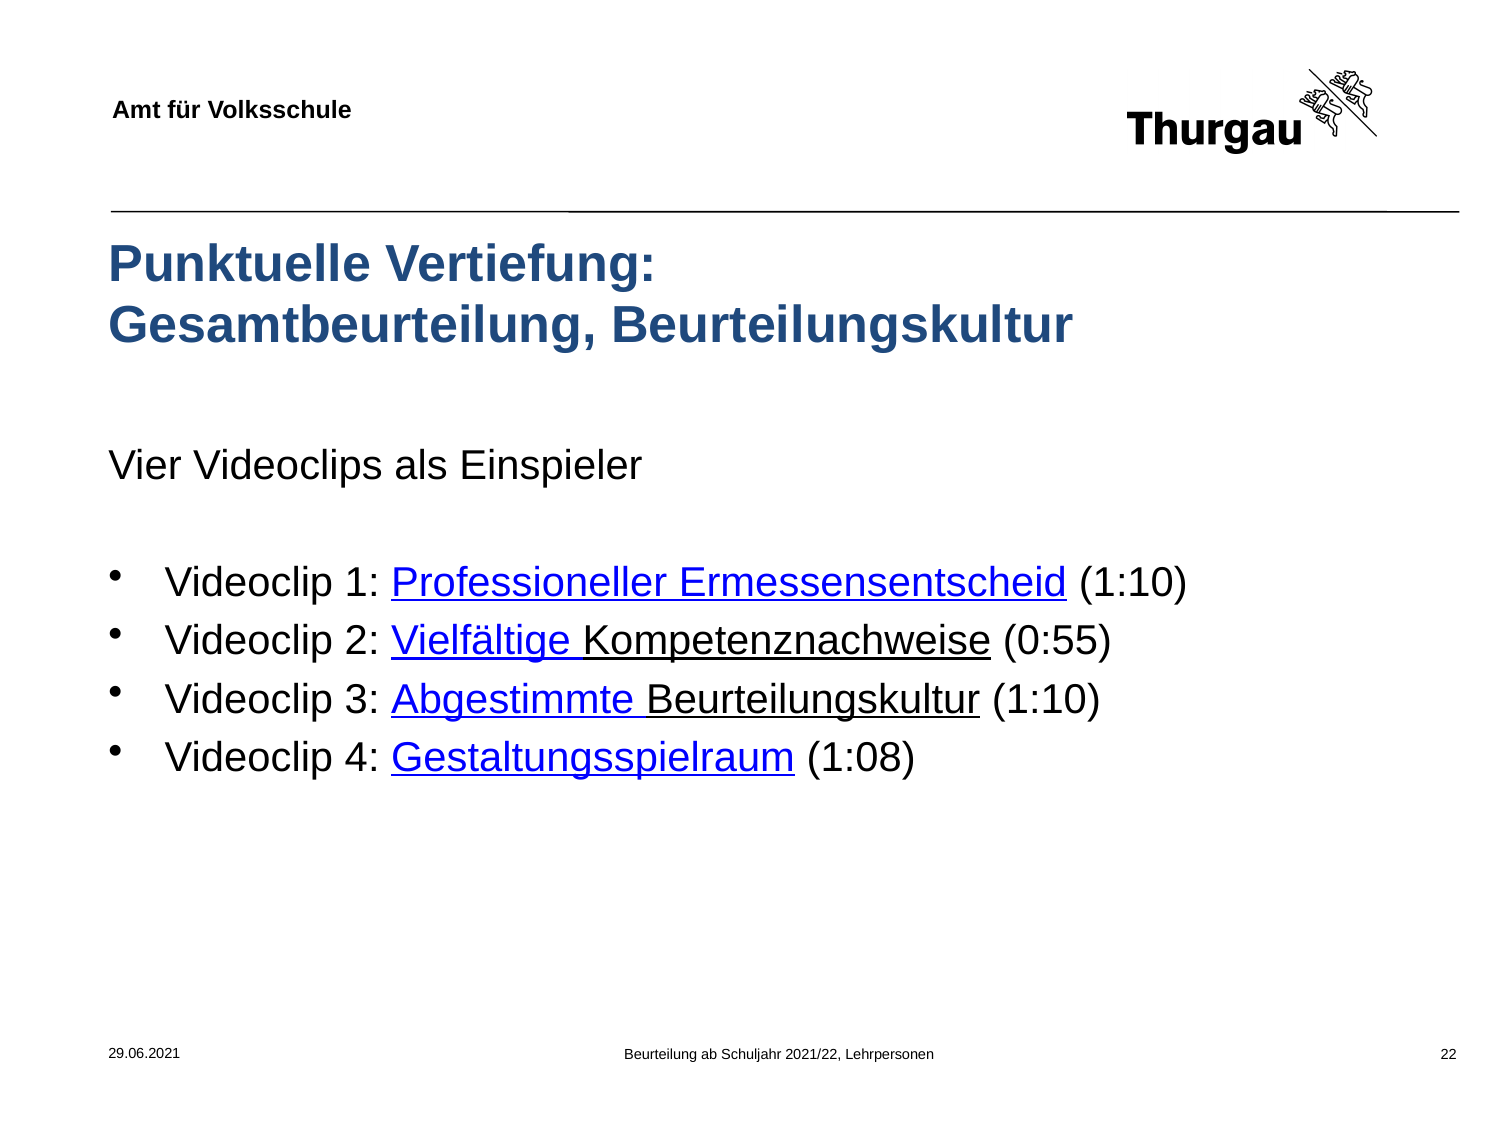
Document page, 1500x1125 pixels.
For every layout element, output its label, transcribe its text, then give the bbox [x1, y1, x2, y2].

list Vier Videoclips als Einspieler Videoclip 1: Professioneller Ermessensentscheid (1:10) Videoclip 2: Vielfältige Kompetenznachweise (0:55) Videoclip 3: Abgestimmte Beurteilungskultur (1:10) Videoclip 4: Gestaltungsspielraum (1:08) [93, 372, 1463, 1025]
picture [1127, 69, 1377, 154]
slide_number 22 [1149, 1037, 1463, 1089]
footer Beurteilung ab Schuljahr 2021/22, Lehrpersonen [474, 1037, 1088, 1089]
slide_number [93, 1036, 406, 1088]
title Punktuelle Vertiefung: Gesamtbeurteilung, Beurteilungskultur [93, 224, 1463, 366]
